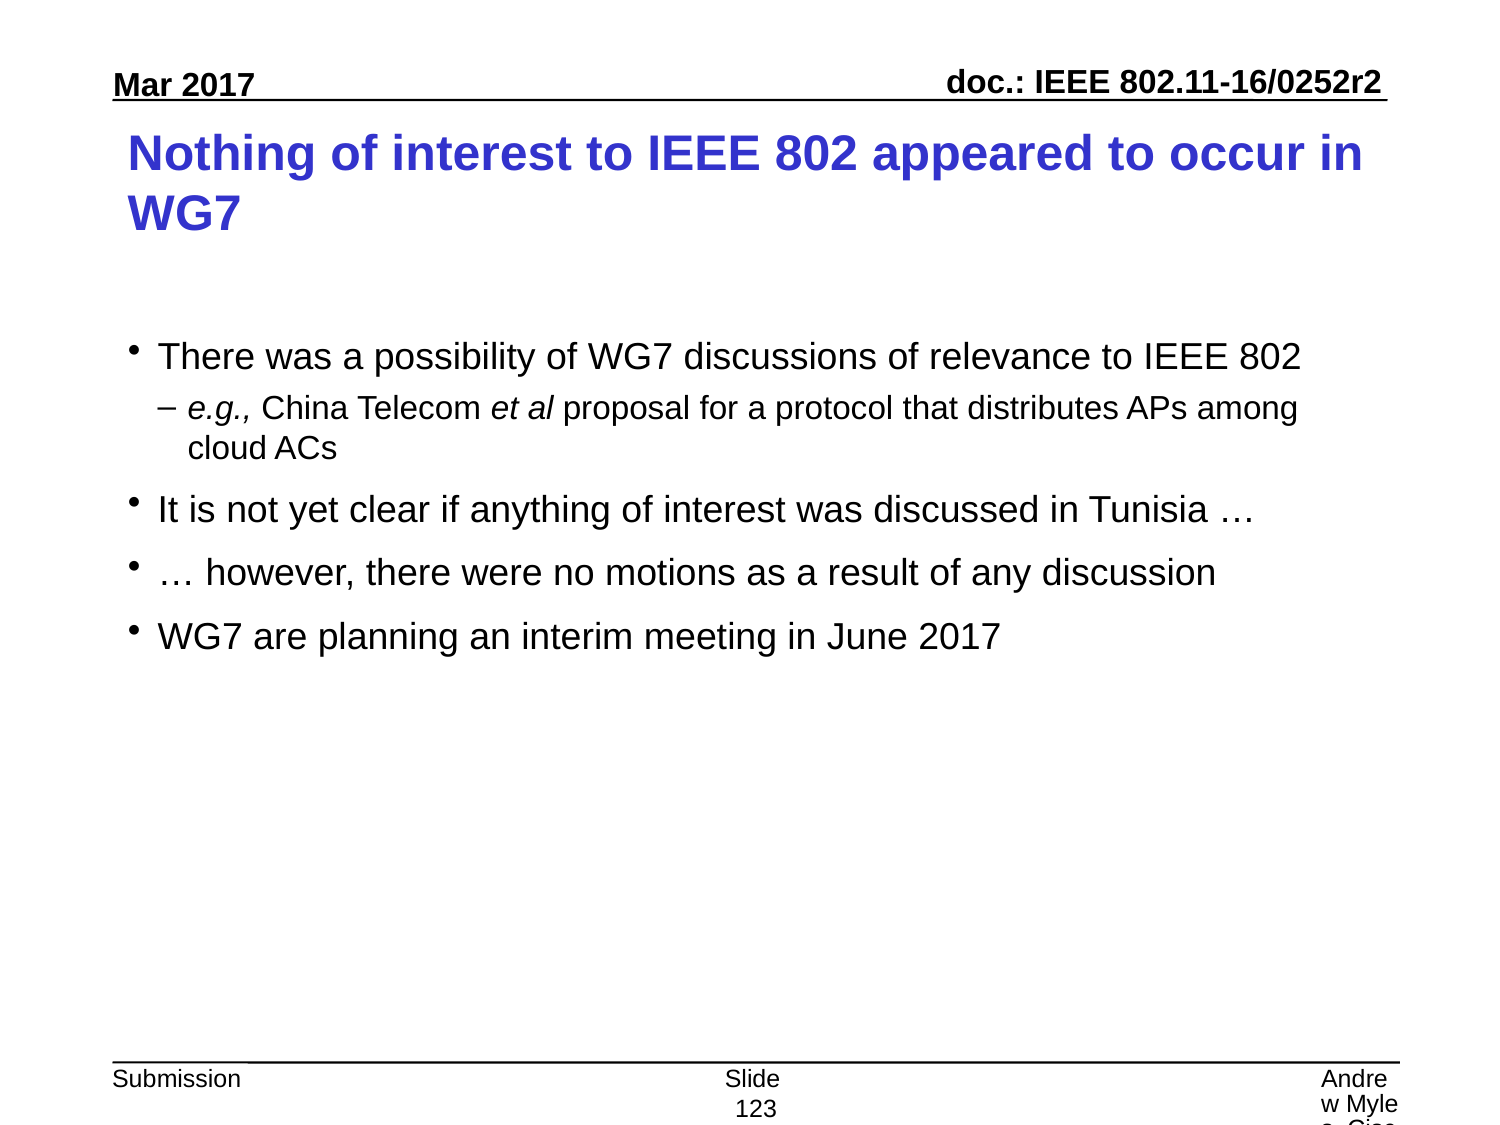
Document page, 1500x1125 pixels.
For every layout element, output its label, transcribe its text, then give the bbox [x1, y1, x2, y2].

footer Andrew Myles, Cisco [1320, 1061, 1402, 1093]
list There was a possibility of WG7 discussions of relevance to IEEE 802 e.g., China Telecom et al proposal for a protocol that distributes APs among cloud ACs It is not yet clear if anything of interest was discussed in Tunisia … … however, there were no motions as a result of any discussion WG7 are planning an interim meeting in June 2017 [112, 324, 1388, 1000]
title Nothing of interest to IEEE 802 appeared to occur in WG7 [112, 112, 1388, 288]
slide_number Slide 123 [709, 1061, 803, 1093]
